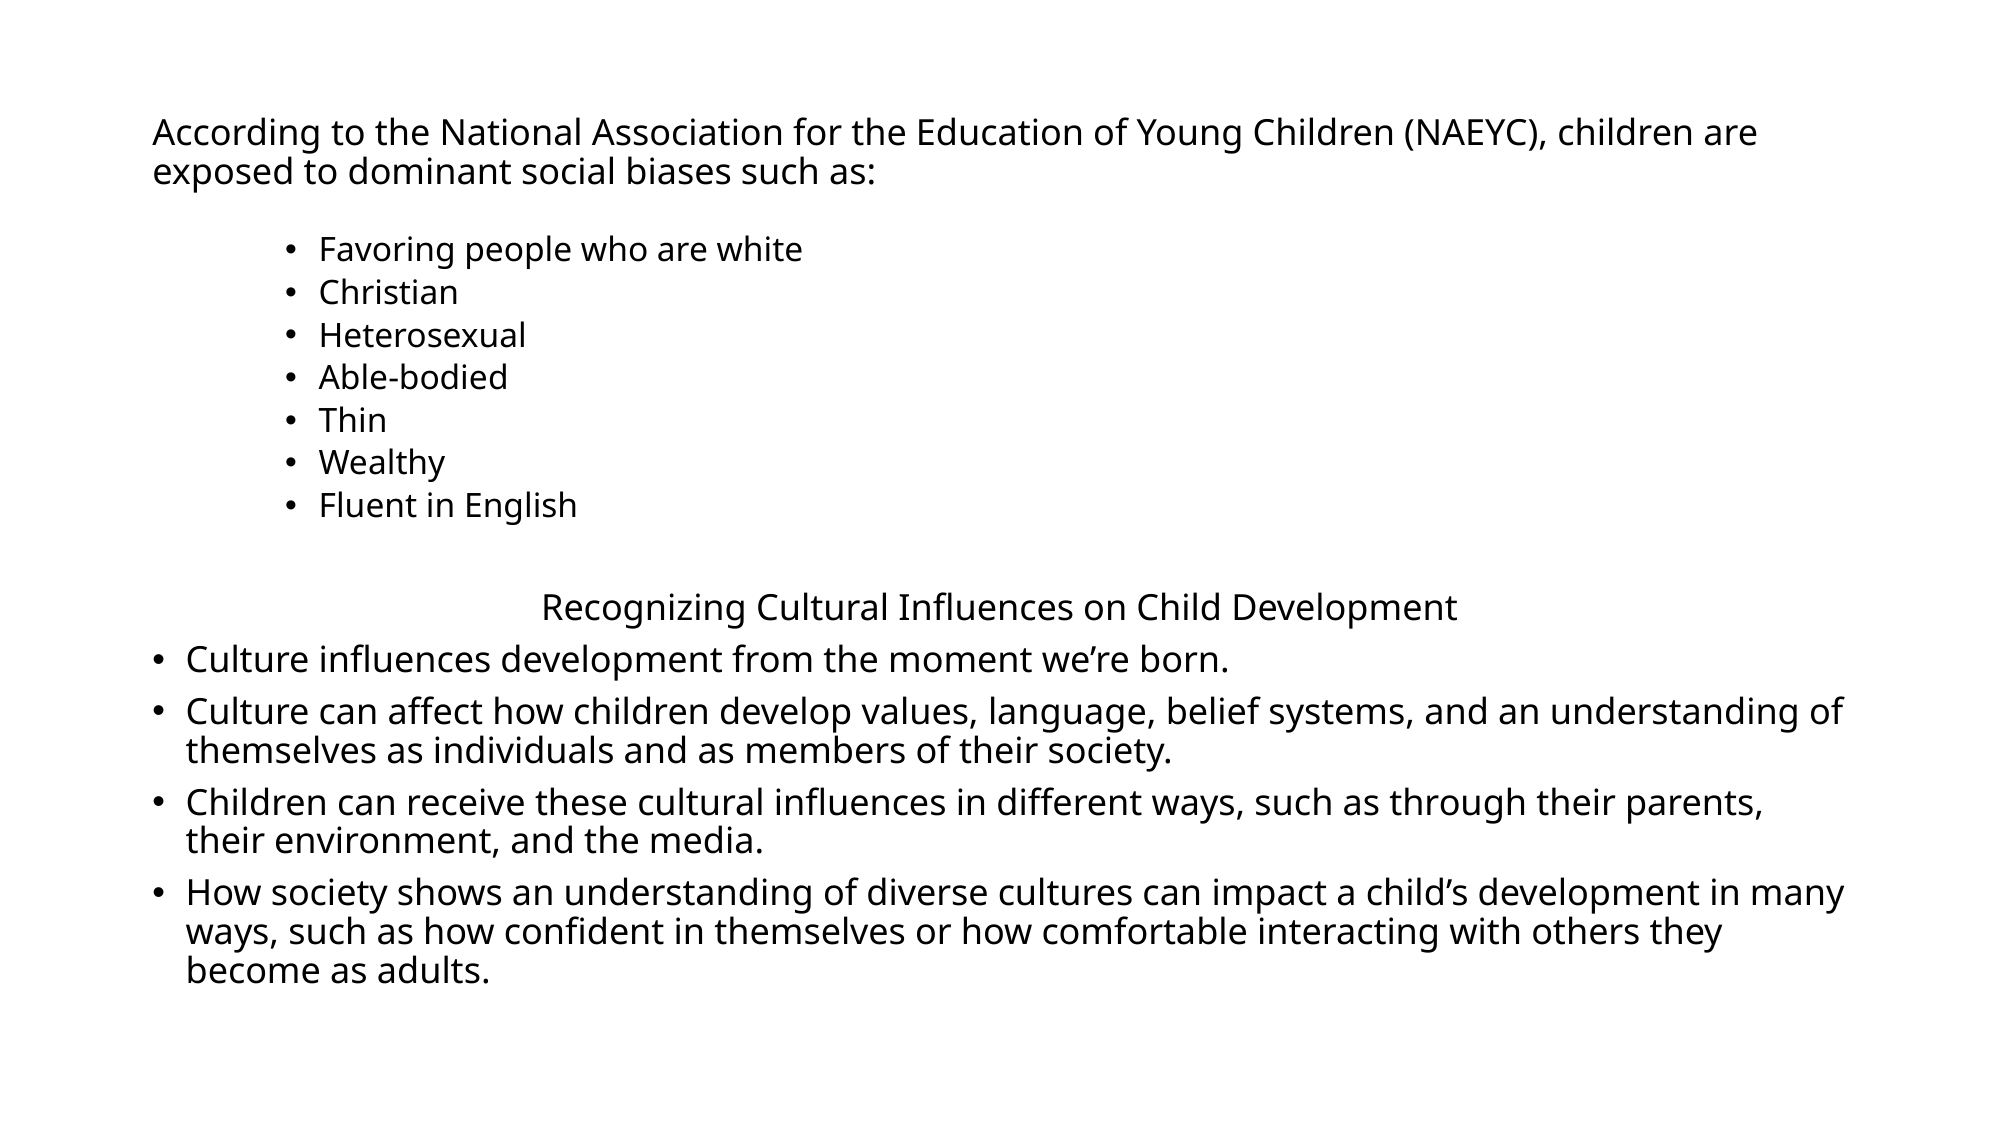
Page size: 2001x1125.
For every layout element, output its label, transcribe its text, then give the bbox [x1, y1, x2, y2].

list According to the National Association for the Education of Young Children (NAEYC), children are exposed to dominant social biases such as: Favoring people who are white Christian Heterosexual Able-bodied Thin Wealthy Fluent in English Recognizing Cultural Influences on Child Development Culture influences development from the moment we’re born. Culture can affect how children develop values, language, belief systems, and an understanding of themselves as individuals and as members of their society. Children can receive these cultural influences in different ways, such as through their parents, their environment, and the media. How society shows an understanding of diverse cultures can impact a child’s development in many ways, such as how confident in themselves or how comfortable interacting with others they become as adults. [137, 50, 1863, 1014]
